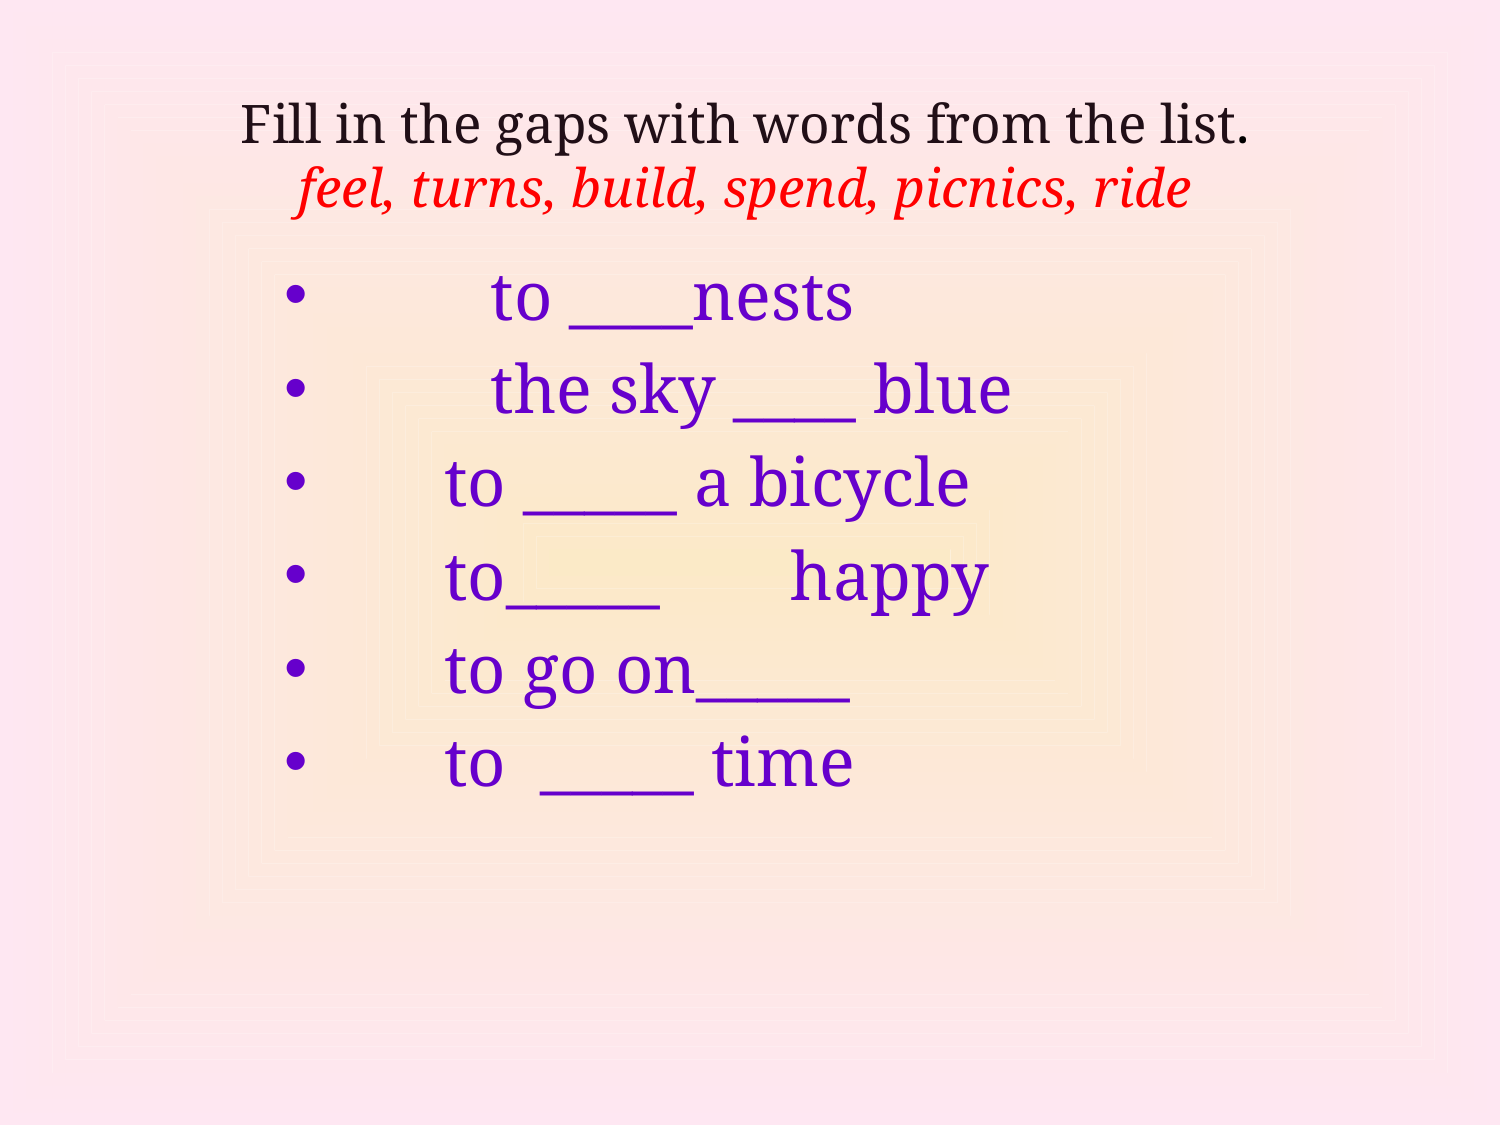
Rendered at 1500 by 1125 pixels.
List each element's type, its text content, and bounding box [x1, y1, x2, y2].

list to ____nests the sky ____ blue to _____ a bicycle to_____ happy to go on_____ to _____ time [269, 246, 1203, 989]
title Fill in the gaps with words from the list. feel, turns, build, spend, picnics, ride [70, 82, 1421, 270]
